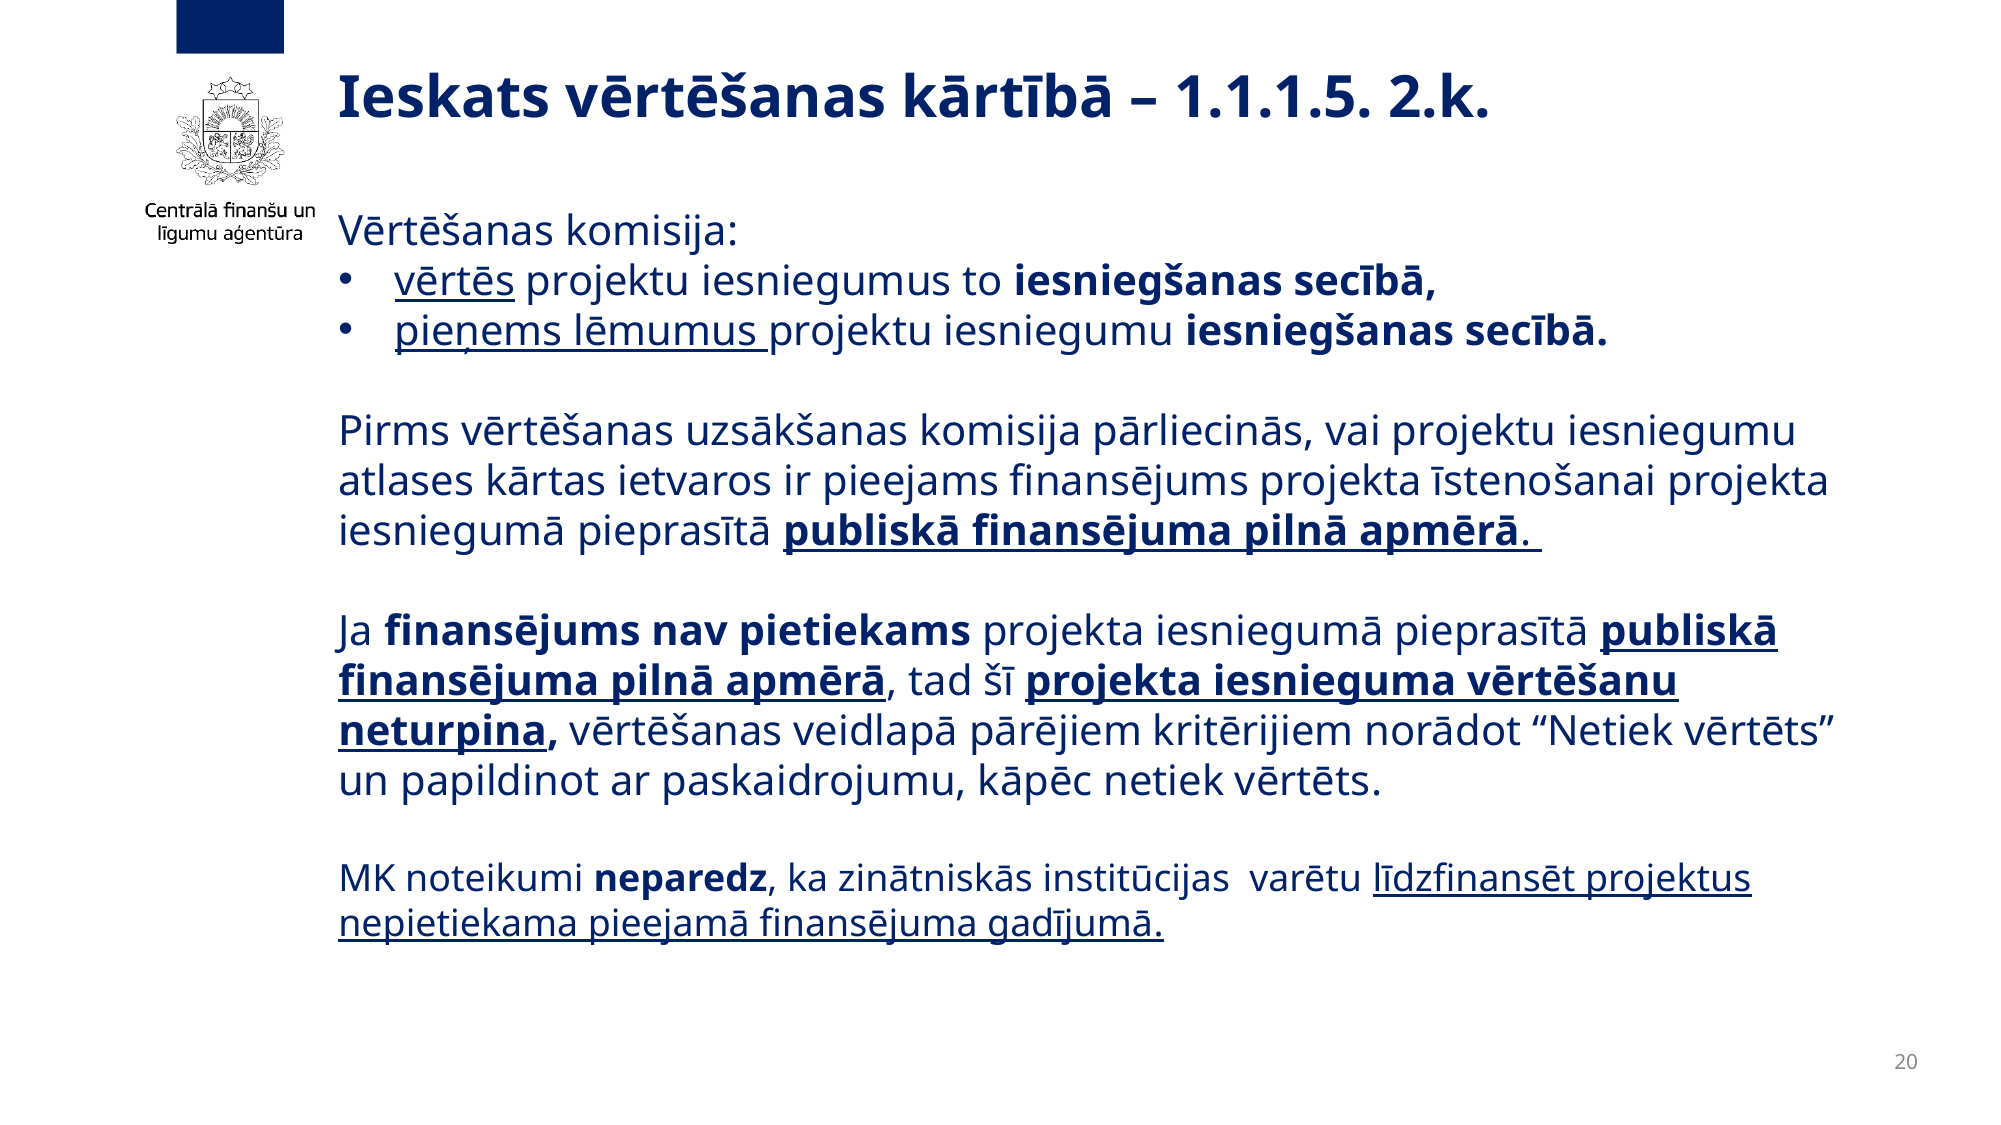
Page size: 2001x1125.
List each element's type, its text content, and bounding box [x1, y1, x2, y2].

text_box Ieskats vērtēšanas kārtībā – 1.1.1.5. 2.k. [323, 51, 1769, 154]
picture [92, 0, 368, 276]
text_box Vērtēšanas komisija: vērtēs projektu iesniegumus to iesniegšanas secībā, pieņems lēmumus projektu iesniegumu iesniegšanas secībā. Pirms vērtēšanas uzsākšanas komisija pārliecinās, vai projektu iesniegumu atlases kārtas ietvaros ir pieejams finansējums projekta īstenošanai projekta iesniegumā pieprasītā publiskā finansējuma pilnā apmērā. Ja finansējums nav pietiekams projekta iesniegumā pieprasītā publiskā finansējuma pilnā apmērā, tad šī projekta iesnieguma vērtēšanu neturpina, vērtēšanas veidlapā pārējiem kritērijiem norādot “Netiek vērtēts” un papildinot ar paskaidrojumu, kāpēc netiek vērtēts. MK noteikumi neparedz, ka zinātniskās institūcijas varētu līdzfinansēt projektus nepietiekama pieejamā finansējuma gadījumā. [323, 196, 1908, 952]
slide_number 20 [1866, 1037, 1934, 1088]
